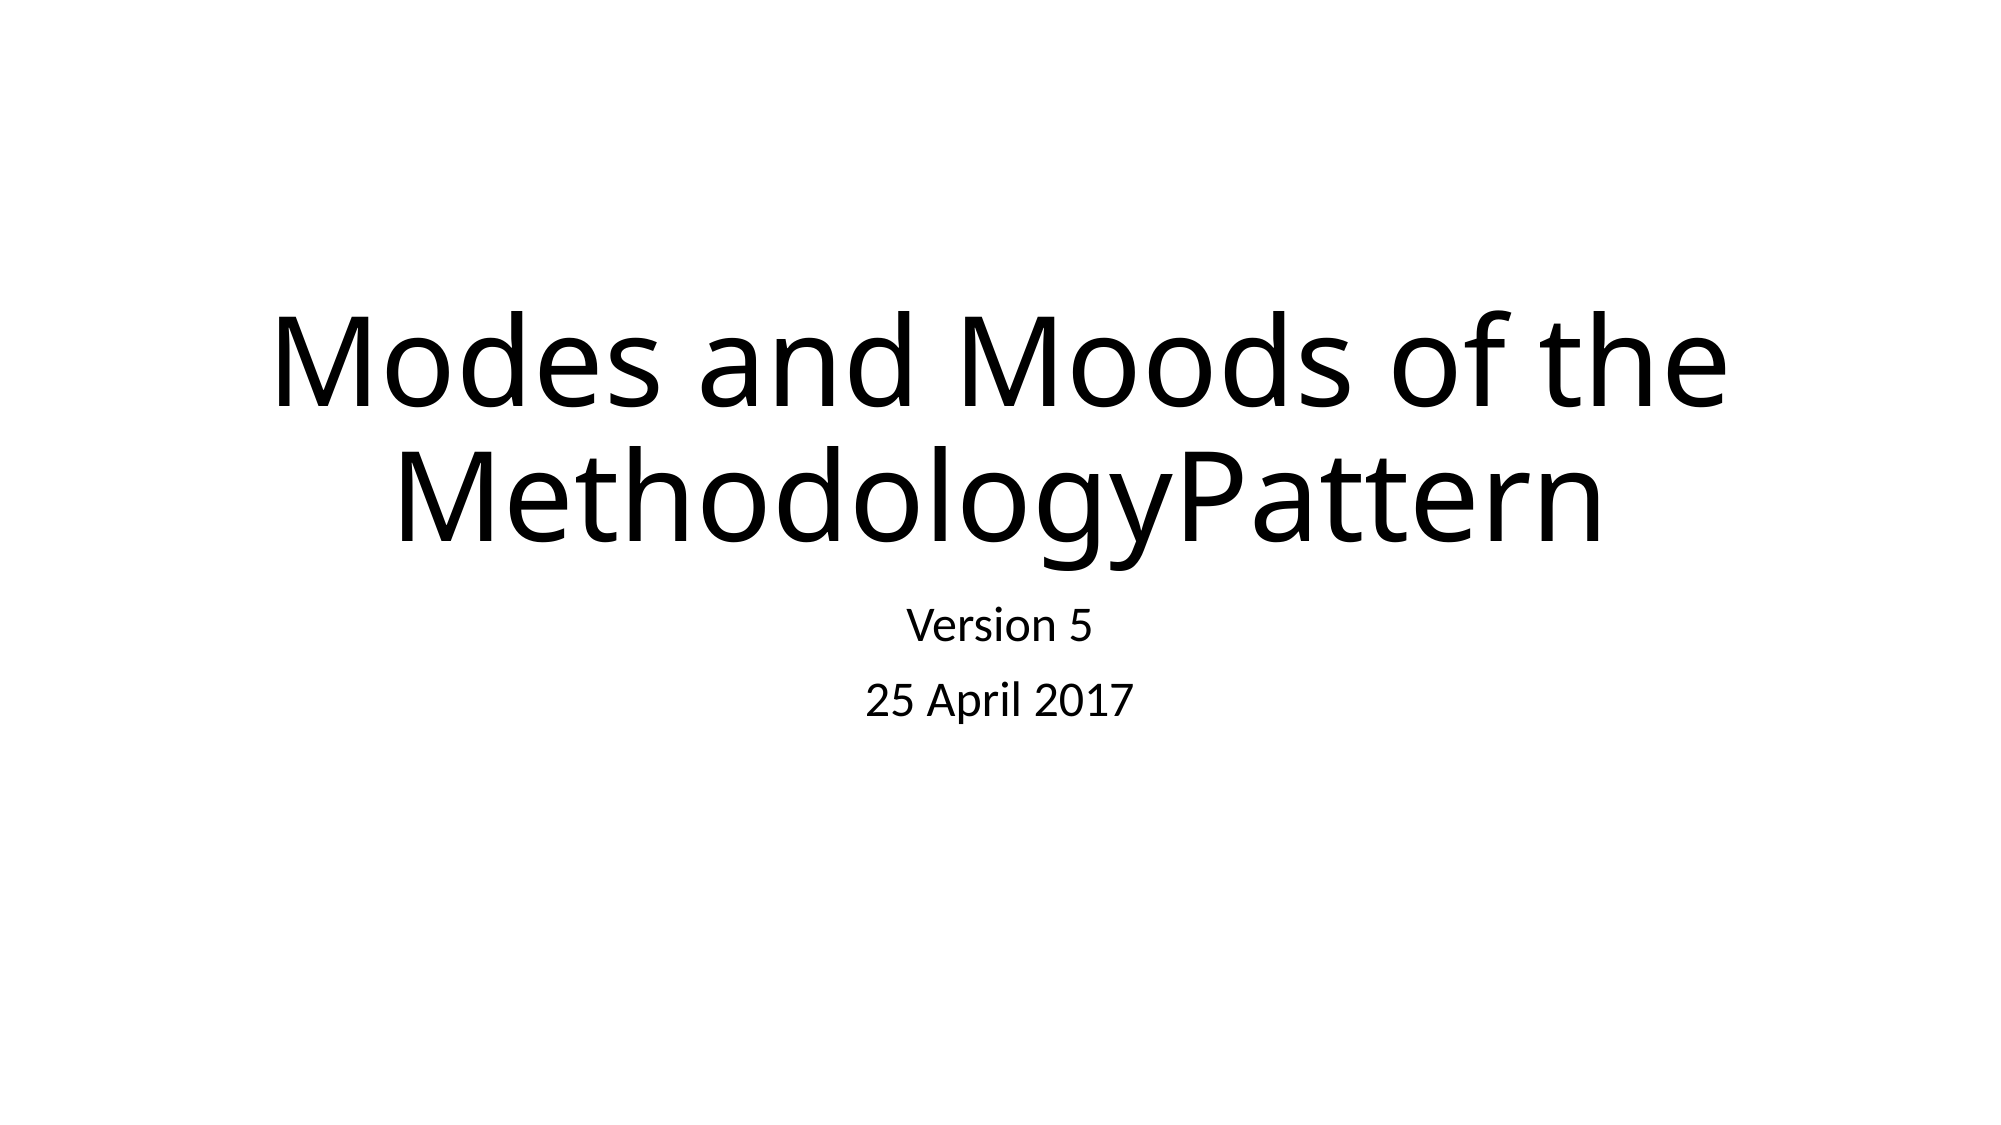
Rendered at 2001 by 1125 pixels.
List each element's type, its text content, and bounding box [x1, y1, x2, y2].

title Modes and Moods of the MethodologyPattern [249, 184, 1750, 576]
subtitle Version 5 25 April 2017 [249, 590, 1750, 863]
